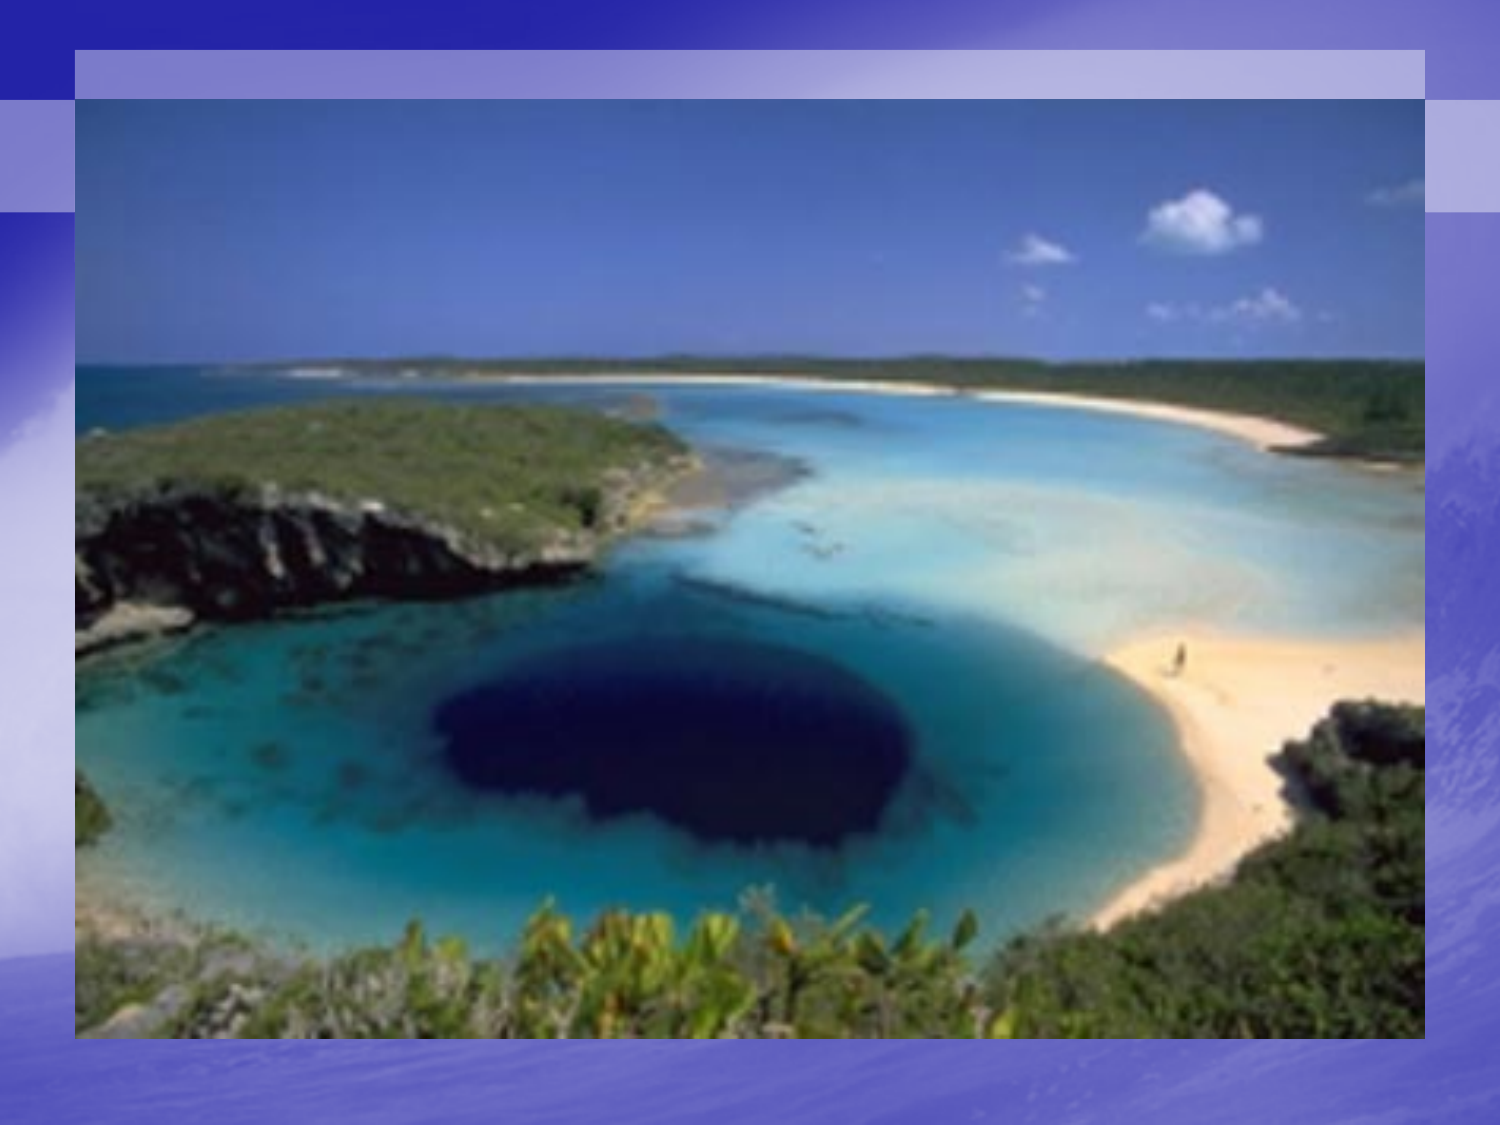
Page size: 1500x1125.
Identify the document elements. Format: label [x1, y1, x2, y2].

list [74, 99, 1426, 1040]
